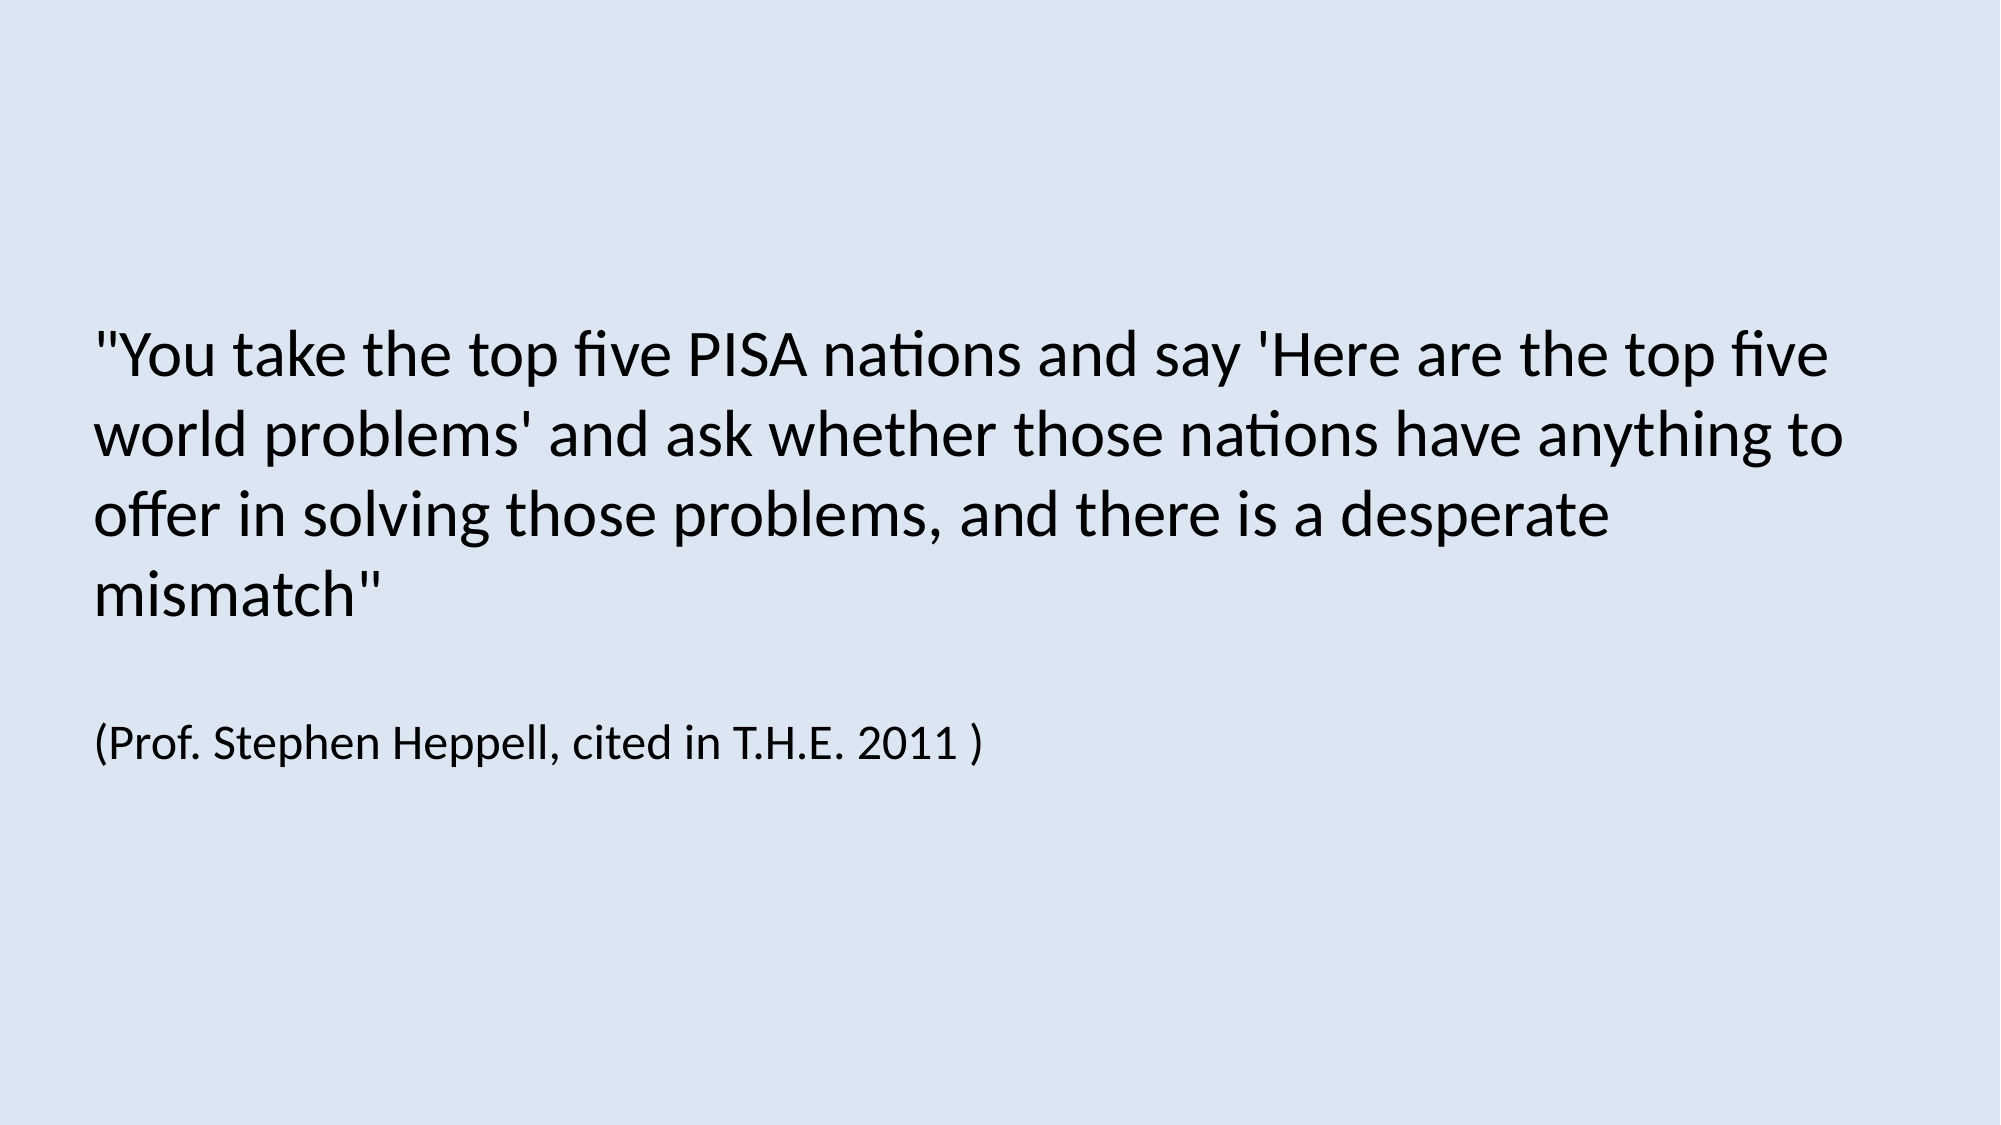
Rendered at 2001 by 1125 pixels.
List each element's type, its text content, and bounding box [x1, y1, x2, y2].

text_box "You take the top five PISA nations and say 'Here are the top five world problems' and ask whether those nations have anything to offer in solving those problems, and there is a desperate mismatch" (Prof. Stephen Heppell, cited in T.H.E. 2011 ) [78, 302, 1898, 778]
